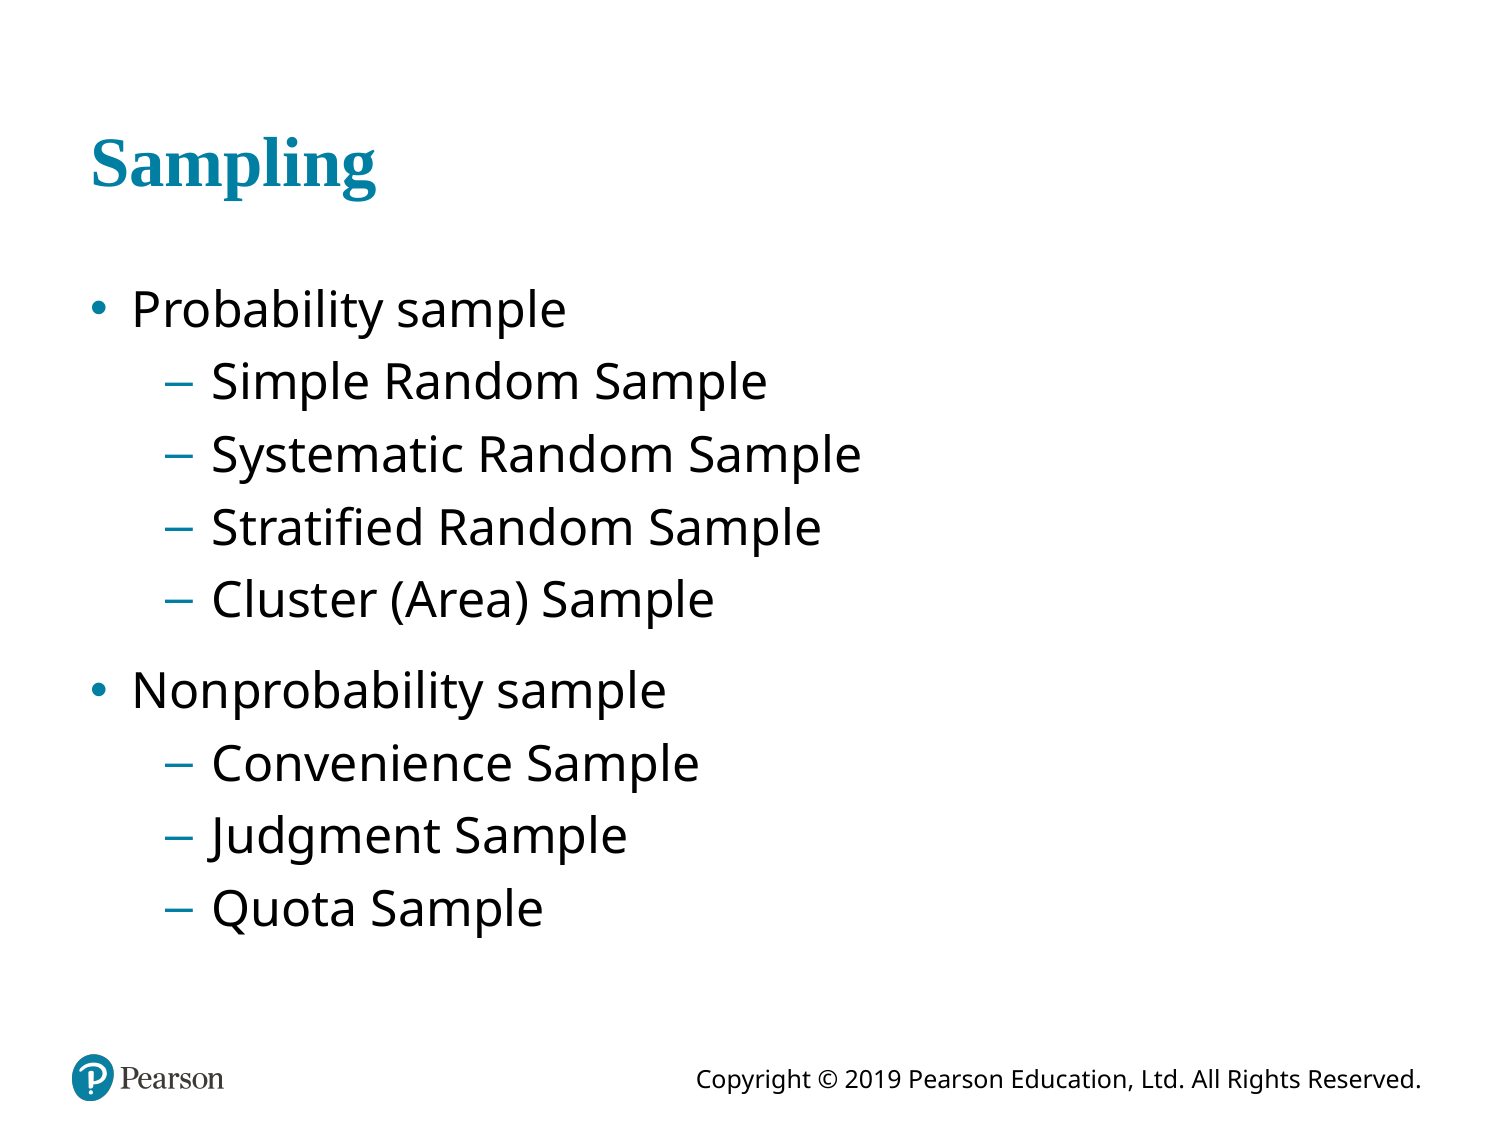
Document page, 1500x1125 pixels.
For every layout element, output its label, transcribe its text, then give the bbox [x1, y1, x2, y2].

picture [72, 1087, 83, 1101]
picture [98, 1054, 224, 1101]
title Sampling [75, 35, 1425, 216]
list Probability sample Simple Random Sample Systematic Random Sample Stratified Random Sample Cluster (Area) Sample Nonprobability sample Convenience Sample Judgment Sample Quota Sample [75, 262, 1425, 958]
picture [80, 1063, 106, 1088]
picture [72, 1054, 88, 1070]
